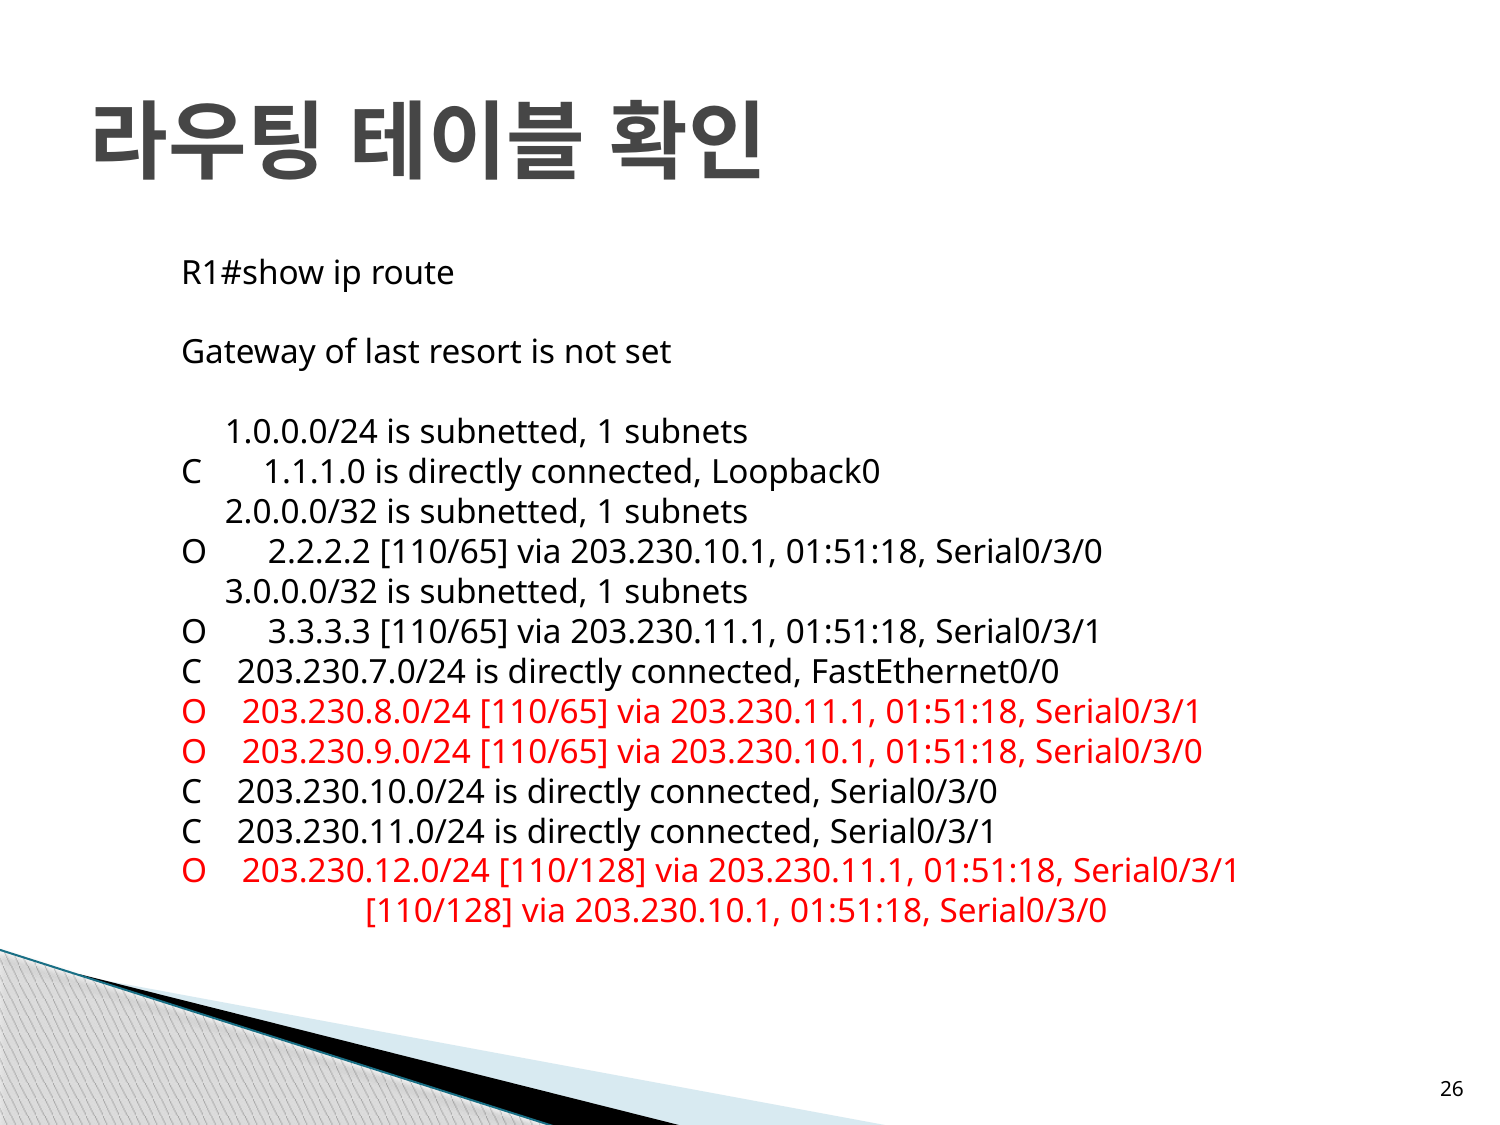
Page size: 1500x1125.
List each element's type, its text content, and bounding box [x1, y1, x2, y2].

slide_number 26 [1418, 1051, 1479, 1112]
text_box R1#show ip route Gateway of last resort is not set 1.0.0.0/24 is subnetted, 1 subnets C 1.1.1.0 is directly connected, Loopback0 2.0.0.0/32 is subnetted, 1 subnets O 2.2.2.2 [110/65] via 203.230.10.1, 01:51:18, Serial0/3/0 3.0.0.0/32 is subnetted, 1 subnets O 3.3.3.3 [110/65] via 203.230.11.1, 01:51:18, Serial0/3/1 C 203.230.7.0/24 is directly connected, FastEthernet0/0 O 203.230.8.0/24 [110/65] via 203.230.11.1, 01:51:18, Serial0/3/1 O 203.230.9.0/24 [110/65] via 203.230.10.1, 01:51:18, Serial0/3/0 C 203.230.10.0/24 is directly connected, Serial0/3/0 C 203.230.11.0/24 is directly connected, Serial0/3/1 O 203.230.12.0/24 [110/128] via 203.230.11.1, 01:51:18, Serial0/3/1 [110/128] via 203.230.10.1, 01:51:18, Serial0/3/0 [166, 243, 1258, 937]
title 라우팅 테이블 확인 [75, 45, 1425, 233]
